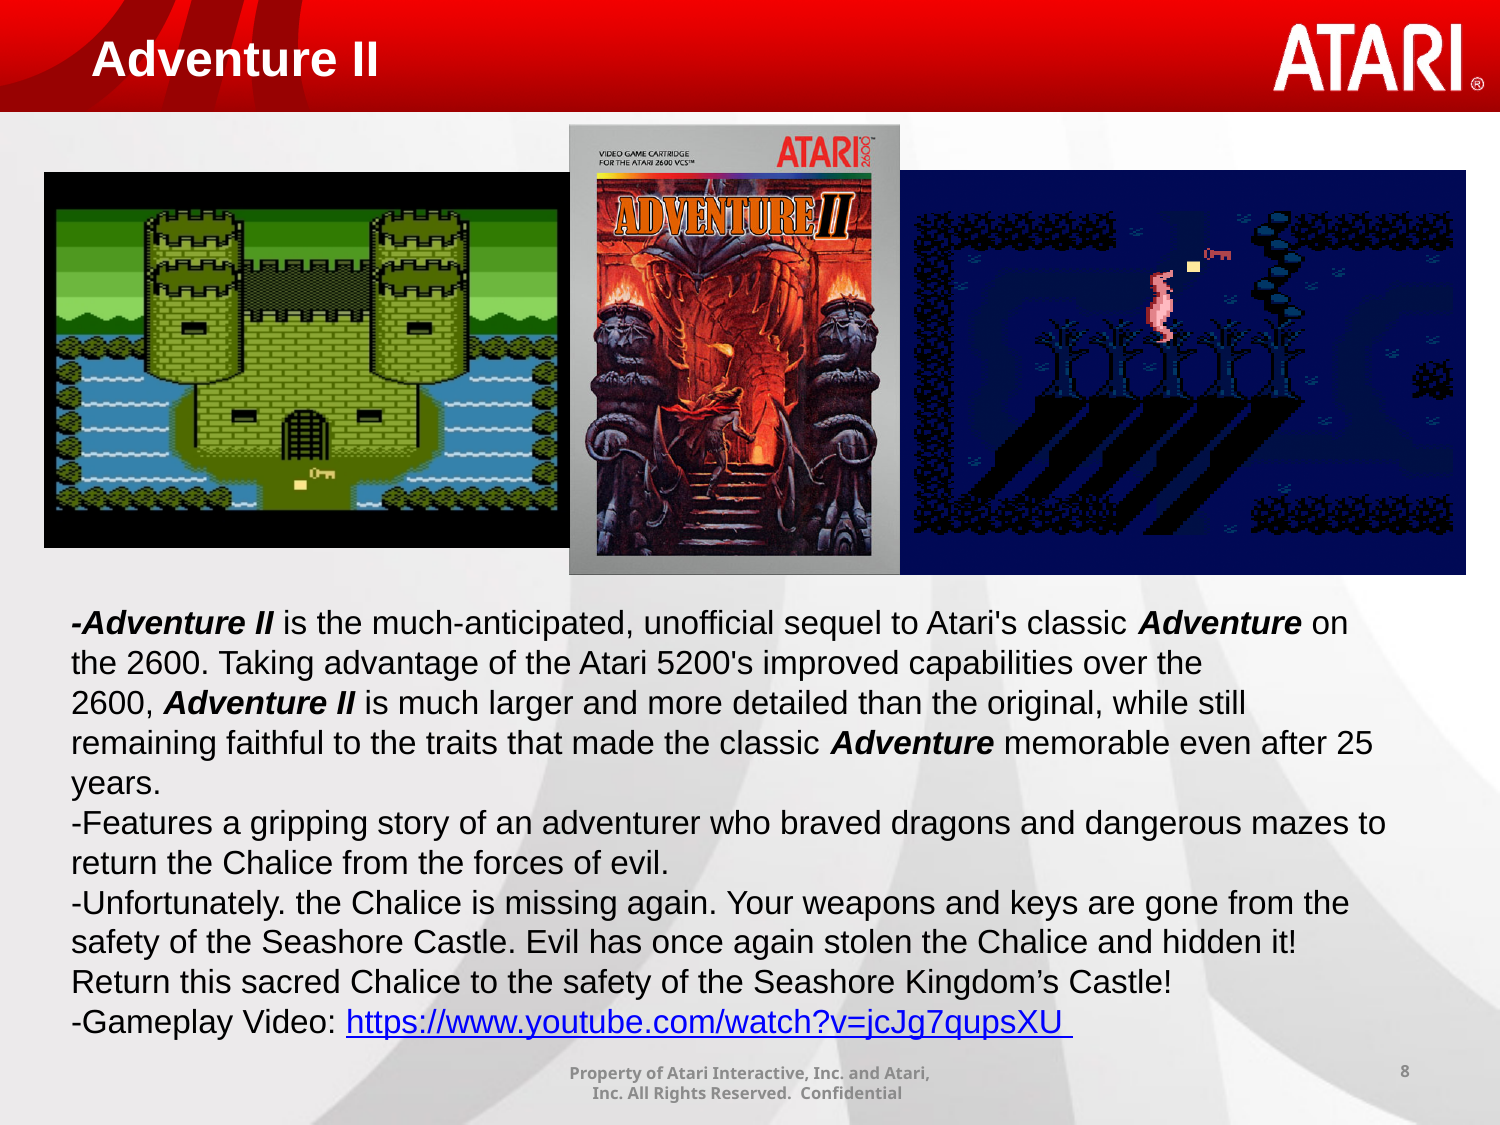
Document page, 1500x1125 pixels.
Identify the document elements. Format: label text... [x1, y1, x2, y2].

text_box -Adventure II is the much-anticipated, unofficial sequel to Atari's classic Adventure on the 2600. Taking advantage of the Atari 5200's improved capabilities over the 2600, Adventure II is much larger and more detailed than the original, while still remaining faithful to the traits that made the classic Adventure memorable even after 25 years. -Features a gripping story of an adventurer who braved dragons and dangerous mazes to return the Chalice from the forces of evil. -Unfortunately. the Chalice is missing again. Your weapons and keys are gone from the safety of the Seashore Castle. Evil has once again stolen the Chalice and hidden it! Return this sacred Chalice to the safety of the Seashore Kingdom’s Castle! -Gameplay Video: https://www.youtube.com/watch?v=jcJg7qupsXU [56, 593, 1414, 1048]
footer Property of Atari Interactive, Inc. and Atari, Inc. All Rights Reserved. Confidential [537, 1052, 963, 1113]
picture [0, 0, 1500, 1125]
slide_number 8 [1074, 1042, 1425, 1103]
title Adventure II [0, 0, 1200, 113]
